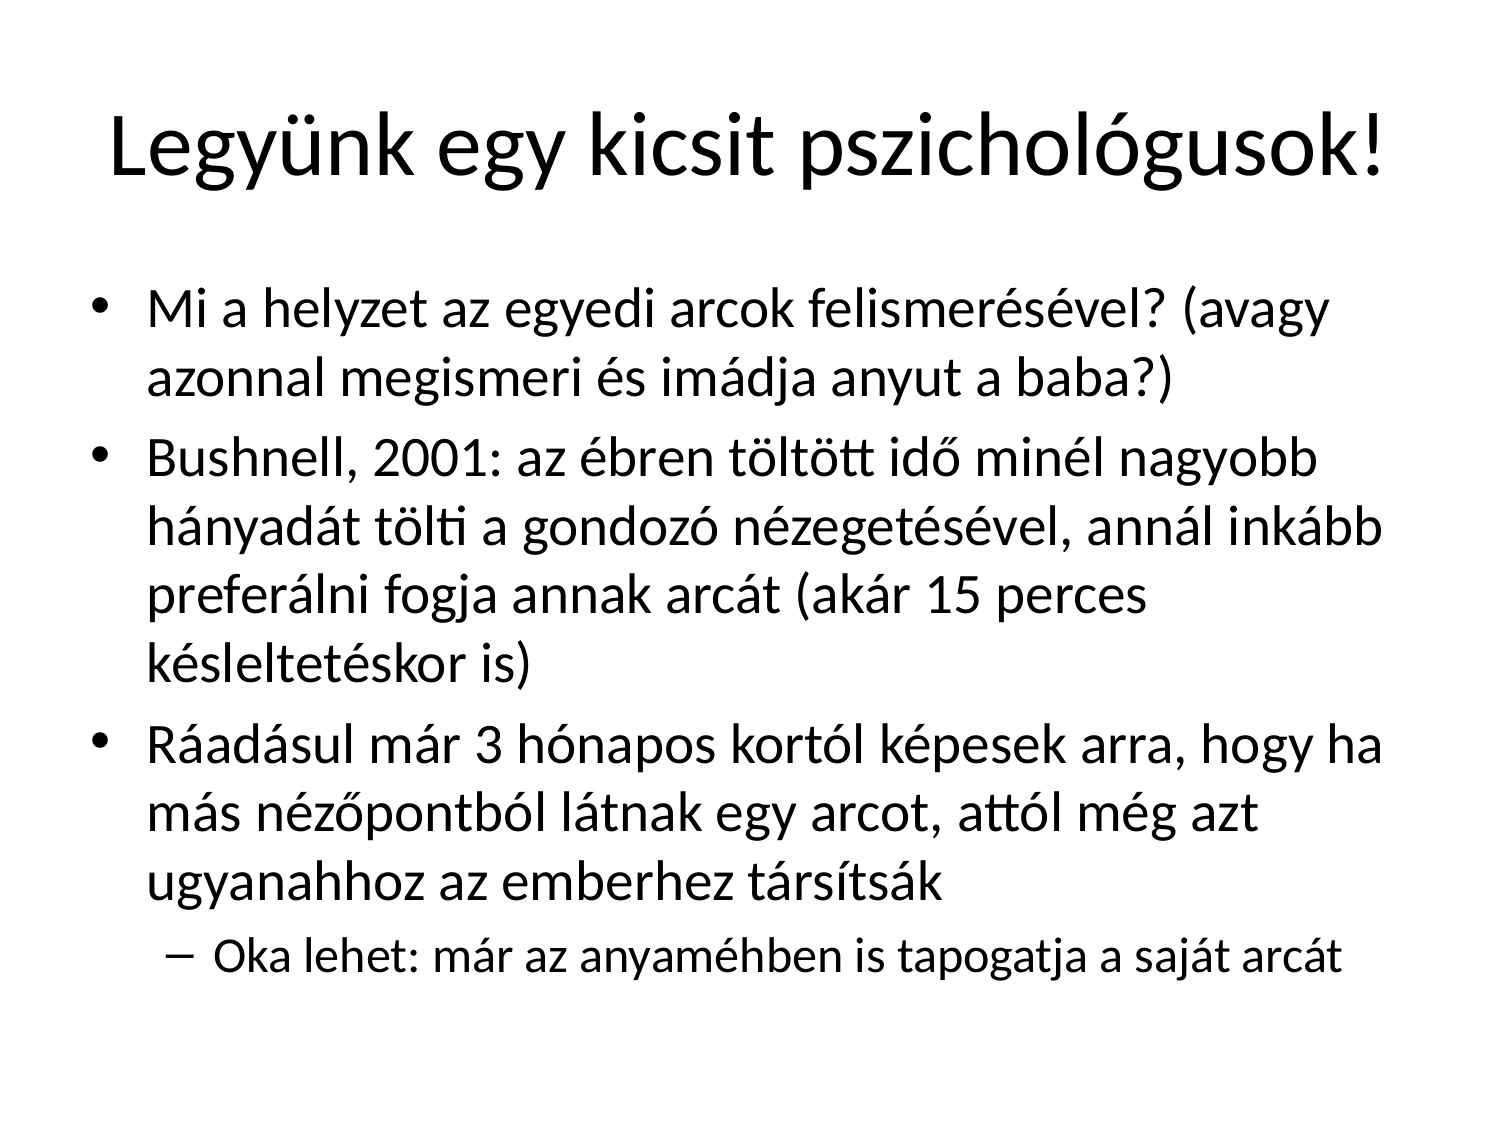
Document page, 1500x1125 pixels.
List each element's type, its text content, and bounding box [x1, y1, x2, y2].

list Mi a helyzet az egyedi arcok felismerésével? (avagy azonnal megismeri és imádja anyut a baba?) Bushnell, 2001: az ébren töltött idő minél nagyobb hányadát tölti a gondozó nézegetésével, annál inkább preferálni fogja annak arcát (akár 15 perces késleltetéskor is) Ráadásul már 3 hónapos kortól képesek arra, hogy ha más nézőpontból látnak egy arcot, attól még azt ugyanahhoz az emberhez társítsák Oka lehet: már az anyaméhben is tapogatja a saját arcát [75, 262, 1425, 1005]
title Legyünk egy kicsit pszichológusok! [75, 45, 1425, 233]
